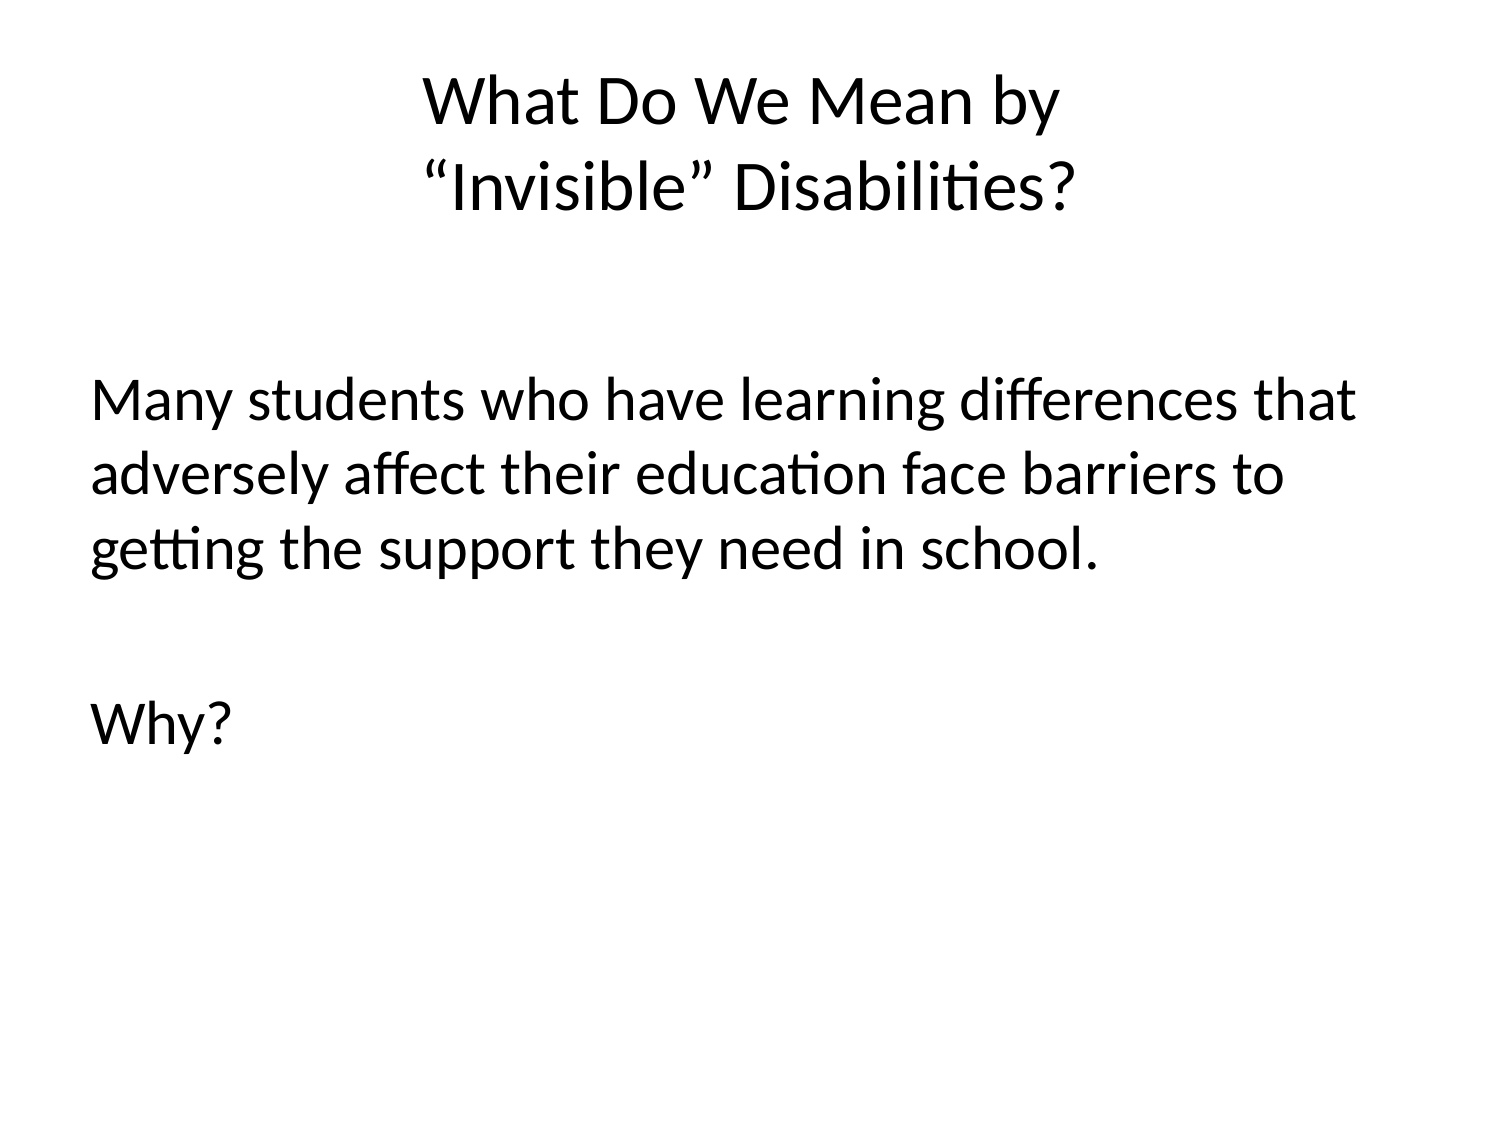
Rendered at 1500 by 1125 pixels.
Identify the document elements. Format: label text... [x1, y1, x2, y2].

title What Do We Mean by “Invisible” Disabilities? [75, 45, 1425, 233]
list Many students who have learning differences that adversely affect their education face barriers to getting the support they need in school. Why? [75, 262, 1425, 1088]
